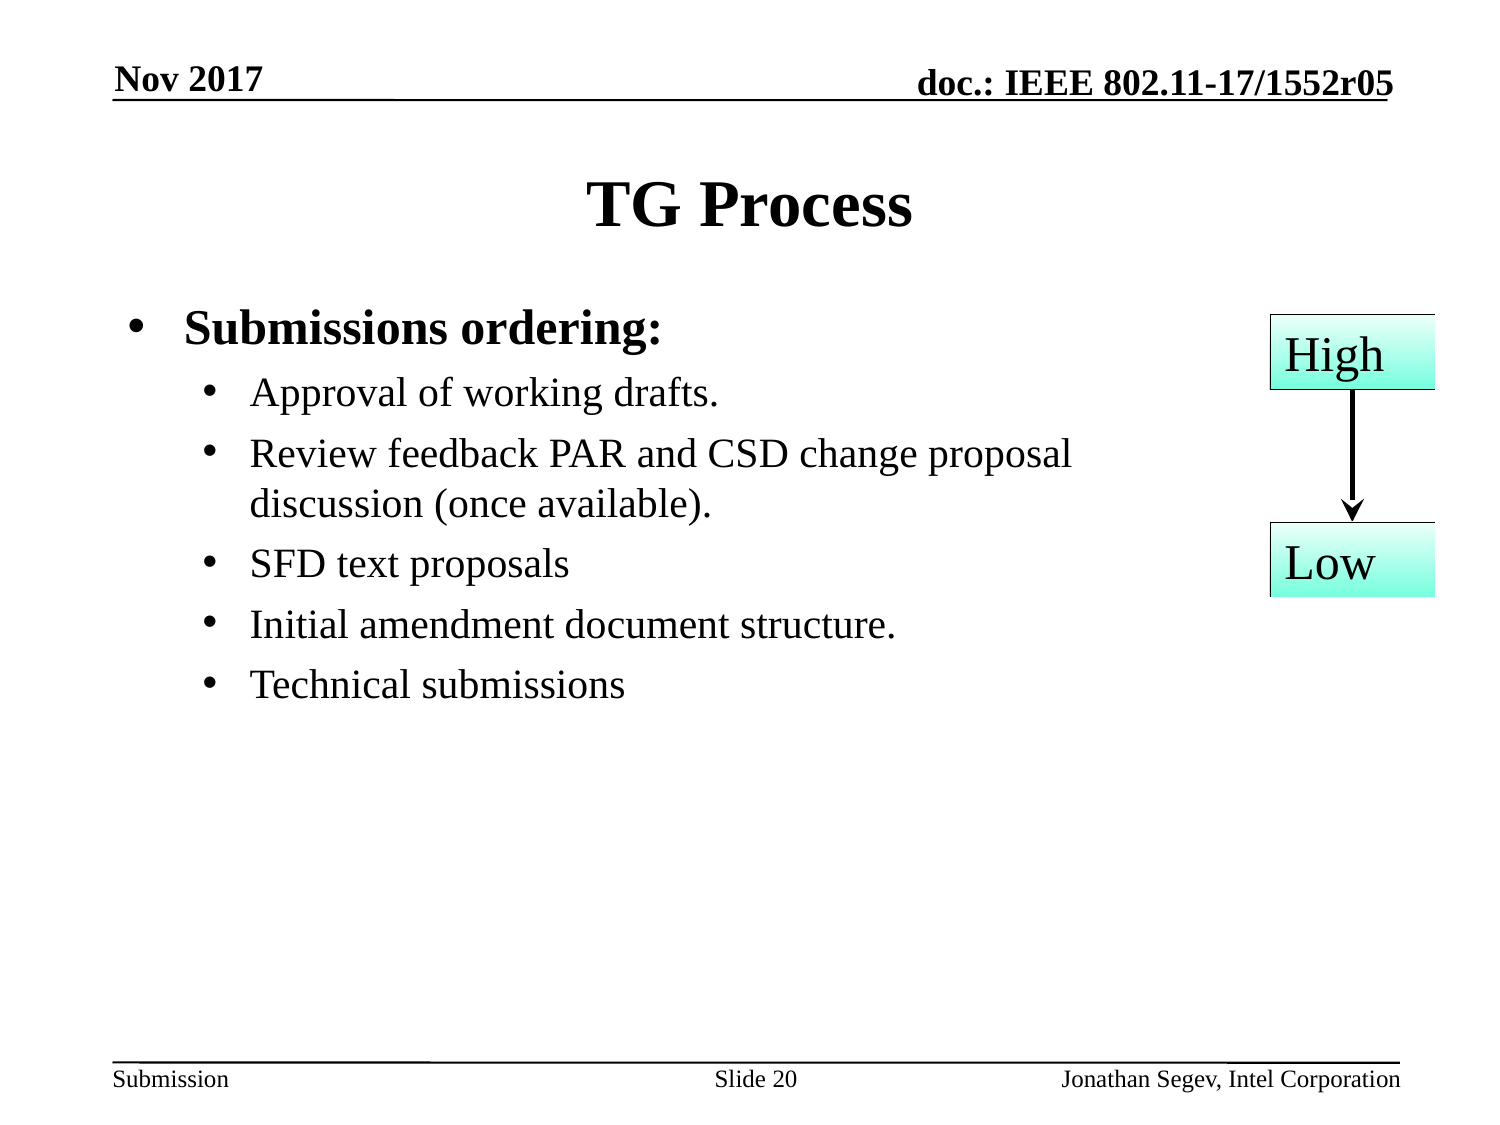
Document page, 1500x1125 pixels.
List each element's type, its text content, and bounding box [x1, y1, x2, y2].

list Submissions ordering: Approval of working drafts. Review feedback PAR and CSD change proposal discussion (once available). SFD text proposals Initial amendment document structure. Technical submissions [112, 286, 1223, 1000]
footer Jonathan Segev, Intel Corporation [878, 1061, 1402, 1093]
title TG Process [112, 112, 1388, 288]
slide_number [114, 54, 423, 100]
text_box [1269, 314, 1436, 598]
slide_number Slide 20 [712, 1061, 800, 1123]
